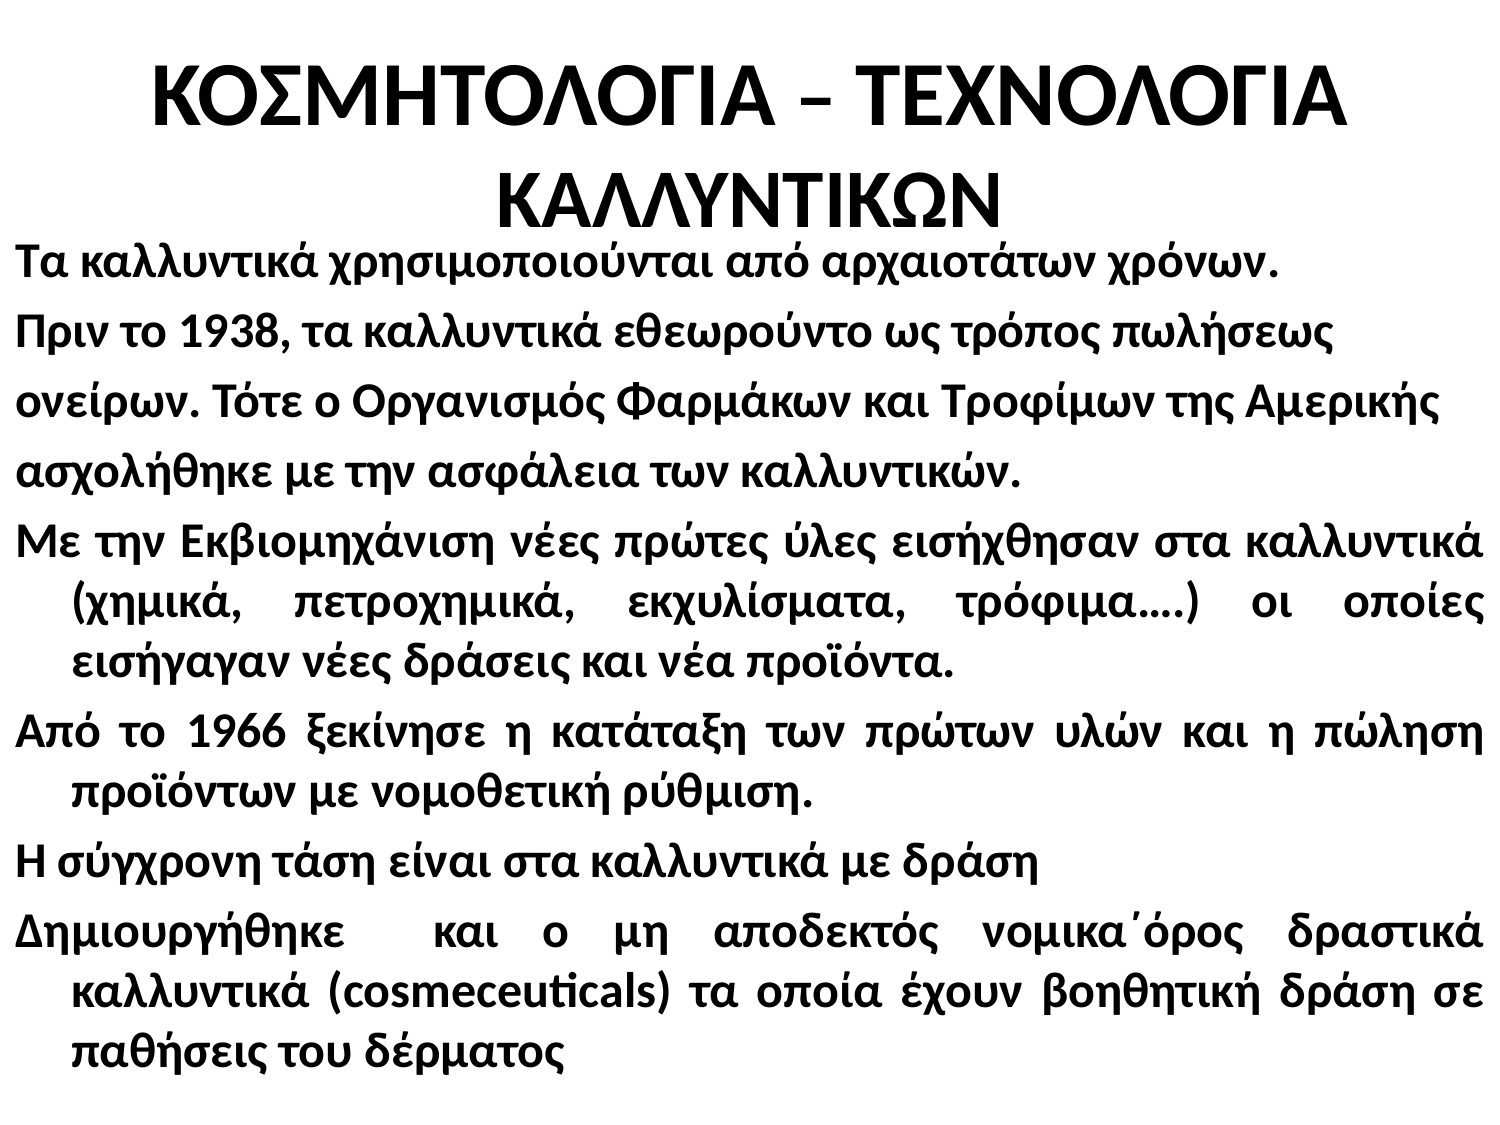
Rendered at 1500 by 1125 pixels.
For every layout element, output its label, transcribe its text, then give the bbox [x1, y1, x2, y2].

list Τα καλλυντικά χρησιμοποιούνται από αρχαιοτάτων χρόνων. Πριν το 1938, τα καλλυντικά εθεωρούντο ως τρόπος πωλήσεως ονείρων. Τότε ο Οργανισμός Φαρμάκων και Τροφίμων της Αμερικής ασχολήθηκε με την ασφάλεια των καλλυντικών. Με την Εκβιομηχάνιση νέες πρώτες ύλες εισήχθησαν στα καλλυντικά (χημικά, πετροχημικά, εκχυλίσματα, τρόφιμα….) οι οποίες εισήγαγαν νέες δράσεις και νέα προϊόντα. Από το 1966 ξεκίνησε η κατάταξη των πρώτων υλών και η πώληση προϊόντων με νομοθετική ρύθμιση. Η σύγχρονη τάση είναι στα καλλυντικά με δράση Δημιουργήθηκε και ο μη αποδεκτός νομικα΄όρος δραστικά καλλυντικά (cosmeceuticals) τα οποία έχουν βοηθητική δράση σε παθήσεις του δέρματος [0, 219, 1500, 1125]
title ΚΟΣΜΗΤΟΛΟΓΙΑ – ΤΕΧΝΟΛΟΓΙΑ ΚΑΛΛΥΝΤΙΚΩΝ [74, 44, 1426, 219]
